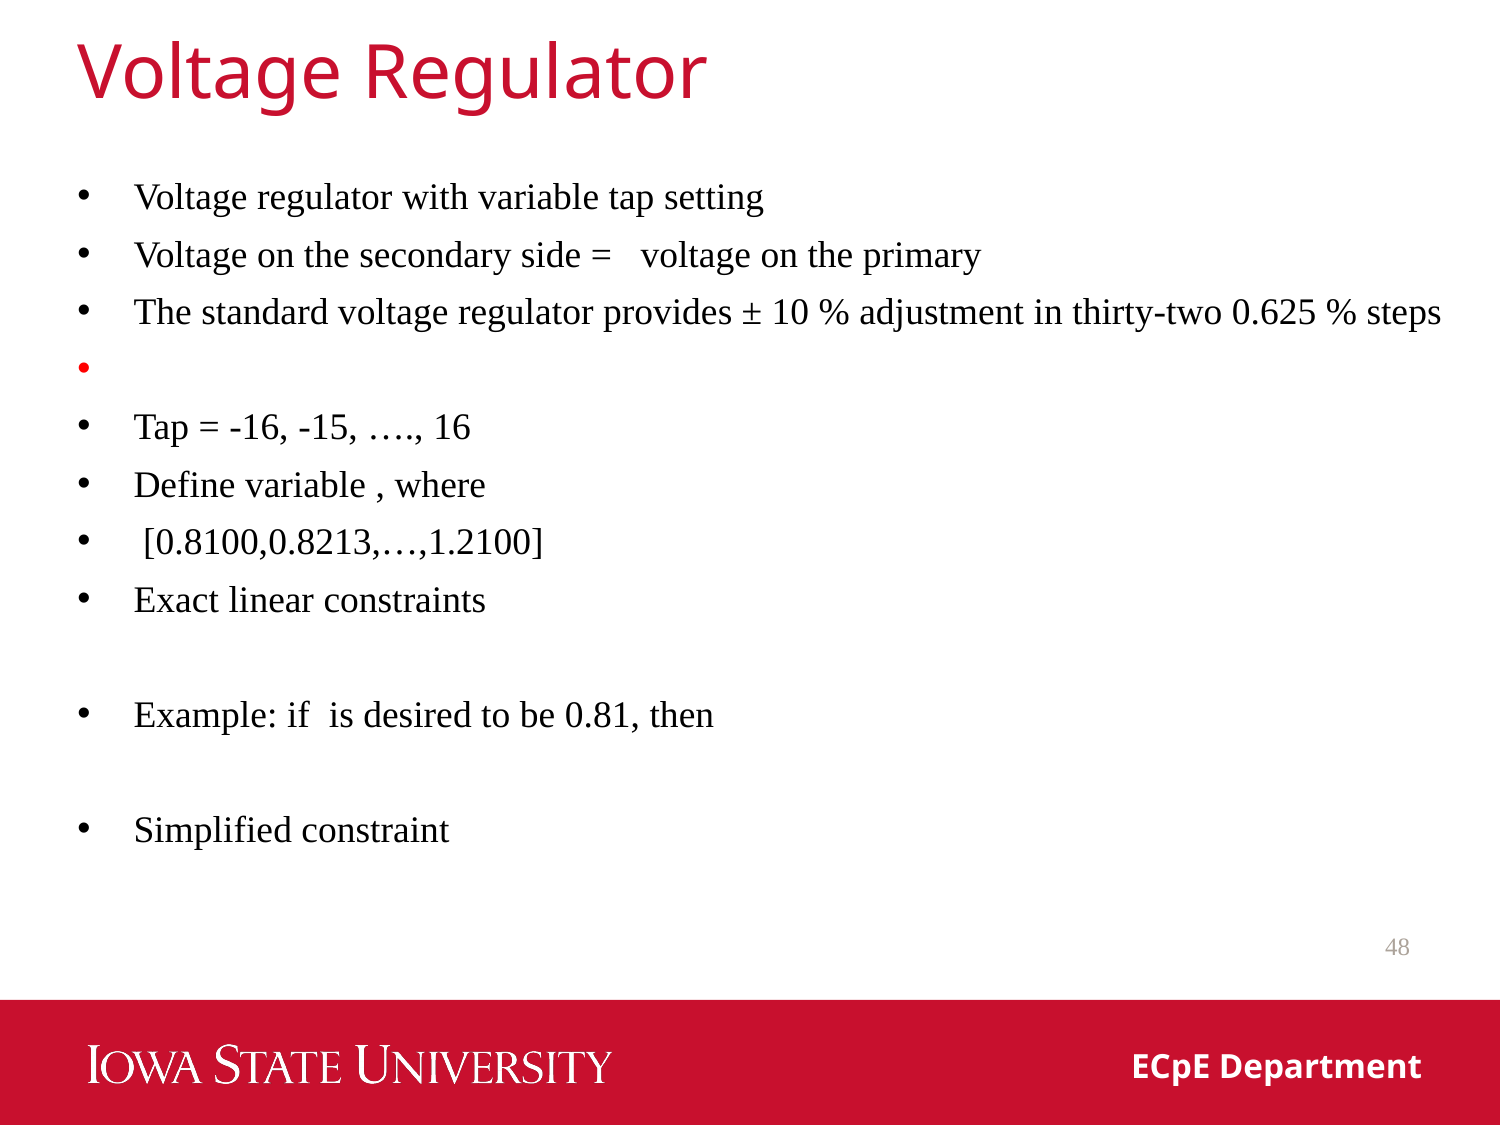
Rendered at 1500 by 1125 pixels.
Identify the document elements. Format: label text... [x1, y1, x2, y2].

slide_number 48 [1074, 915, 1425, 976]
title Voltage Regulator [62, 0, 1488, 138]
list ECpE Department [1037, 1037, 1438, 1101]
picture [87, 1044, 613, 1088]
